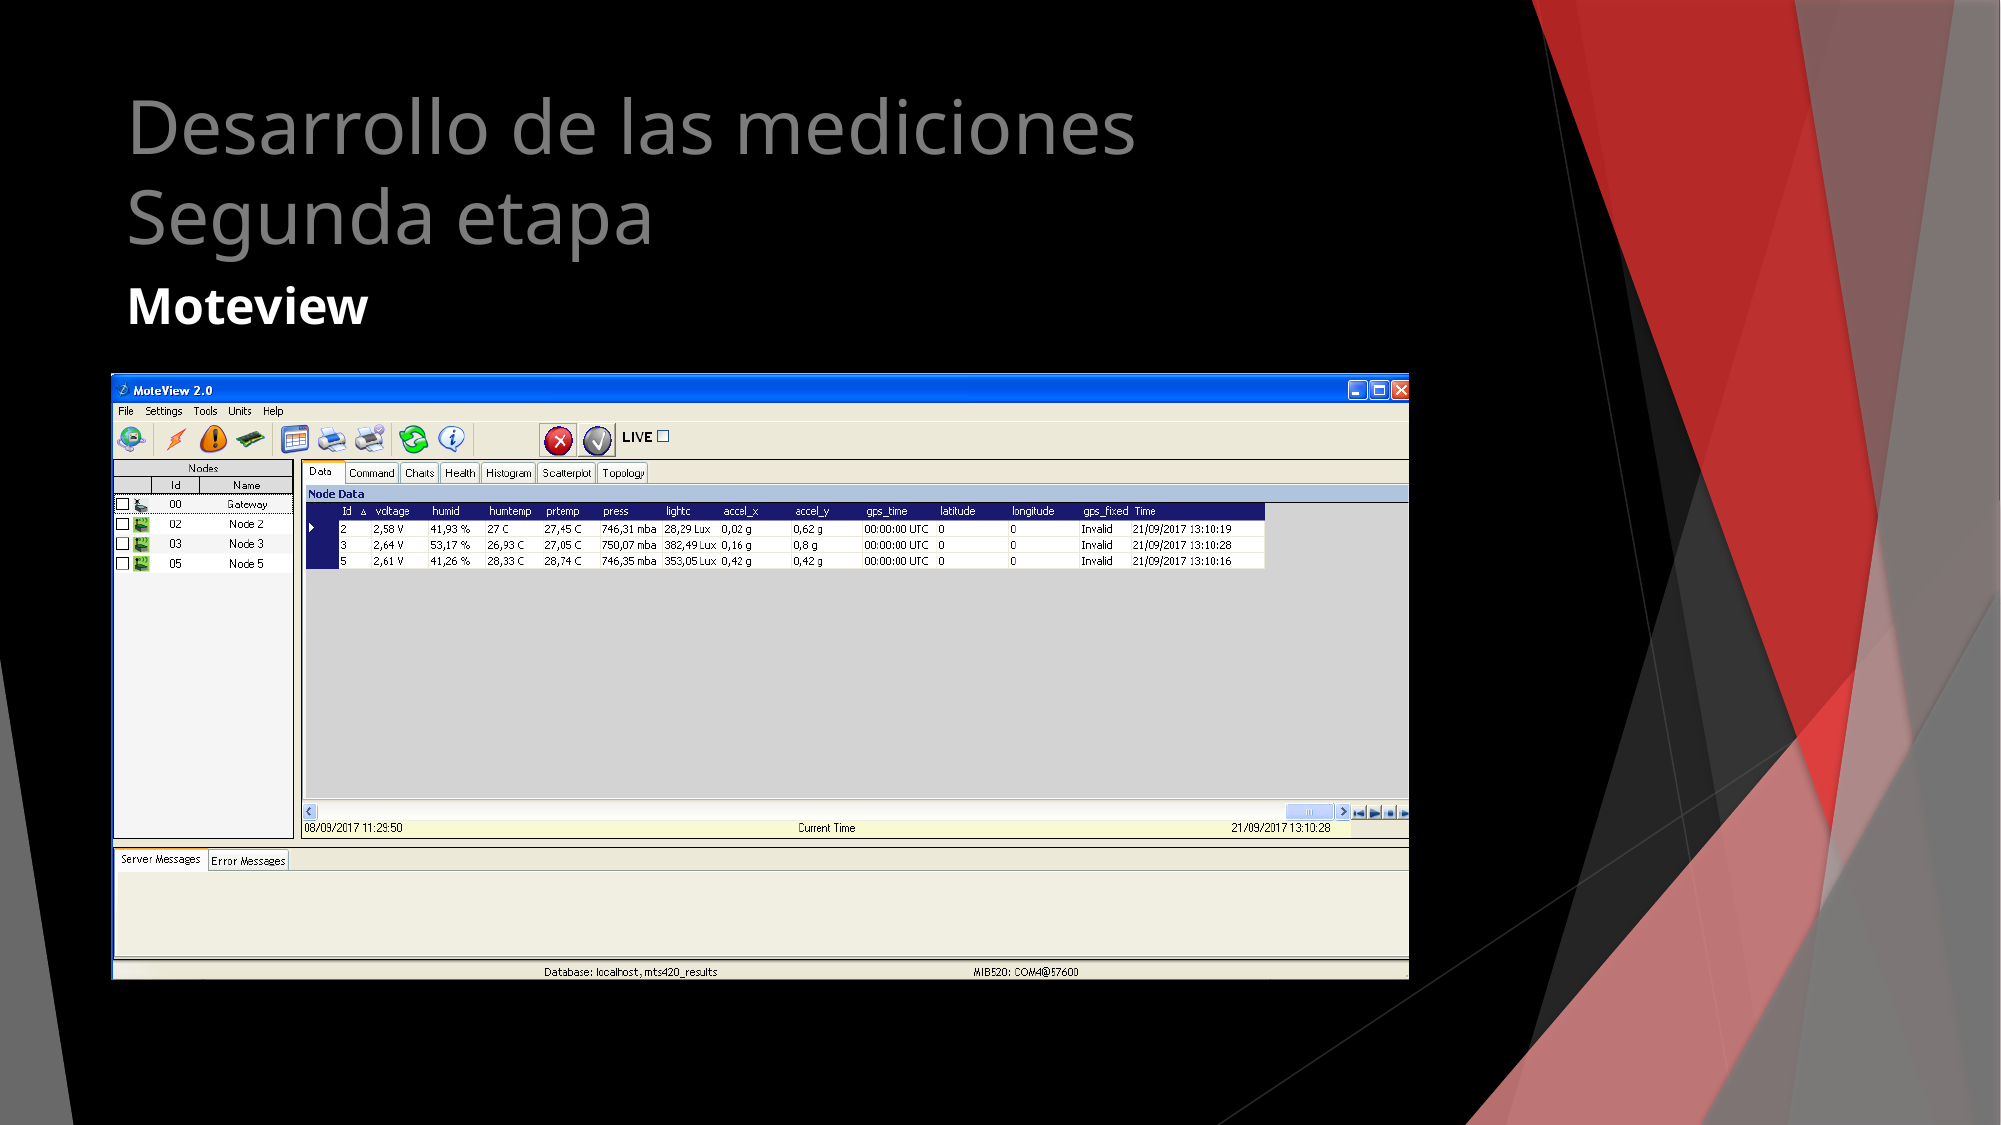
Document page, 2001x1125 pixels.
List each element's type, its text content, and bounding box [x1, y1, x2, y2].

picture [110, 372, 1409, 980]
text_box Desarrollo de las mediciones Segunda etapa [111, 72, 1522, 243]
list Moteview [111, 266, 1611, 386]
